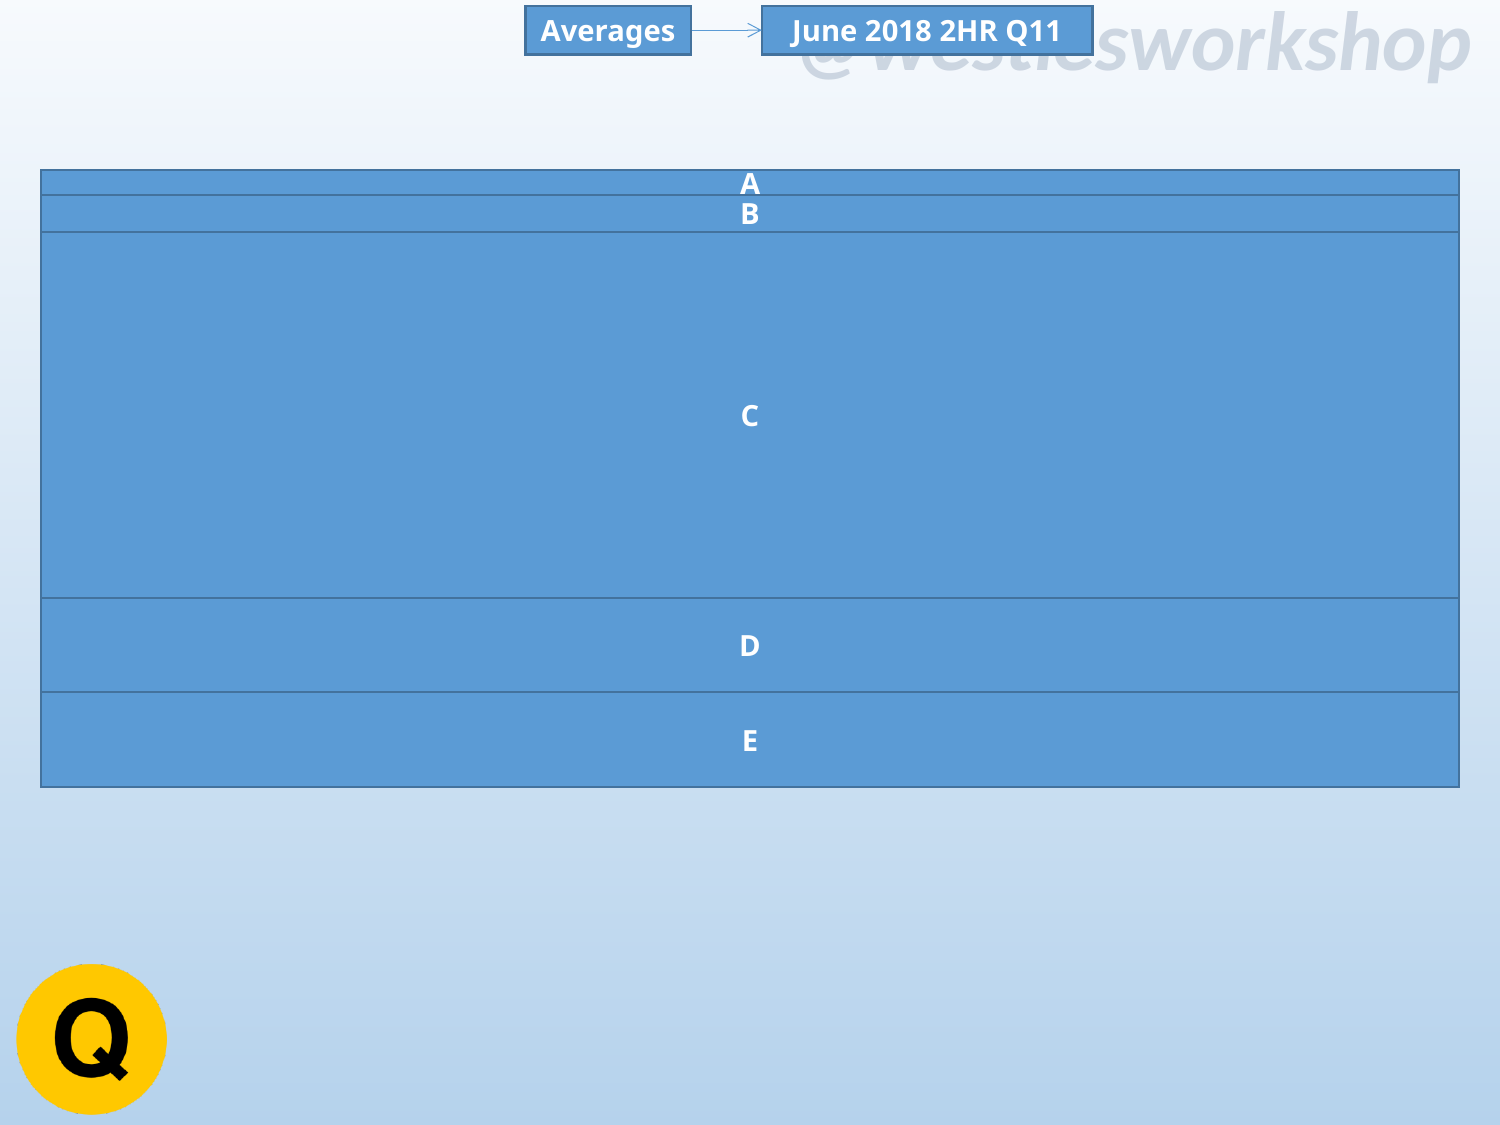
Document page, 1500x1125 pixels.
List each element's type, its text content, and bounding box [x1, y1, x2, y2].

picture [0, 940, 191, 1125]
picture [41, 169, 1459, 787]
text_box Averages [524, 5, 692, 56]
text_box June 2018 2HR Q11 [761, 5, 1094, 56]
